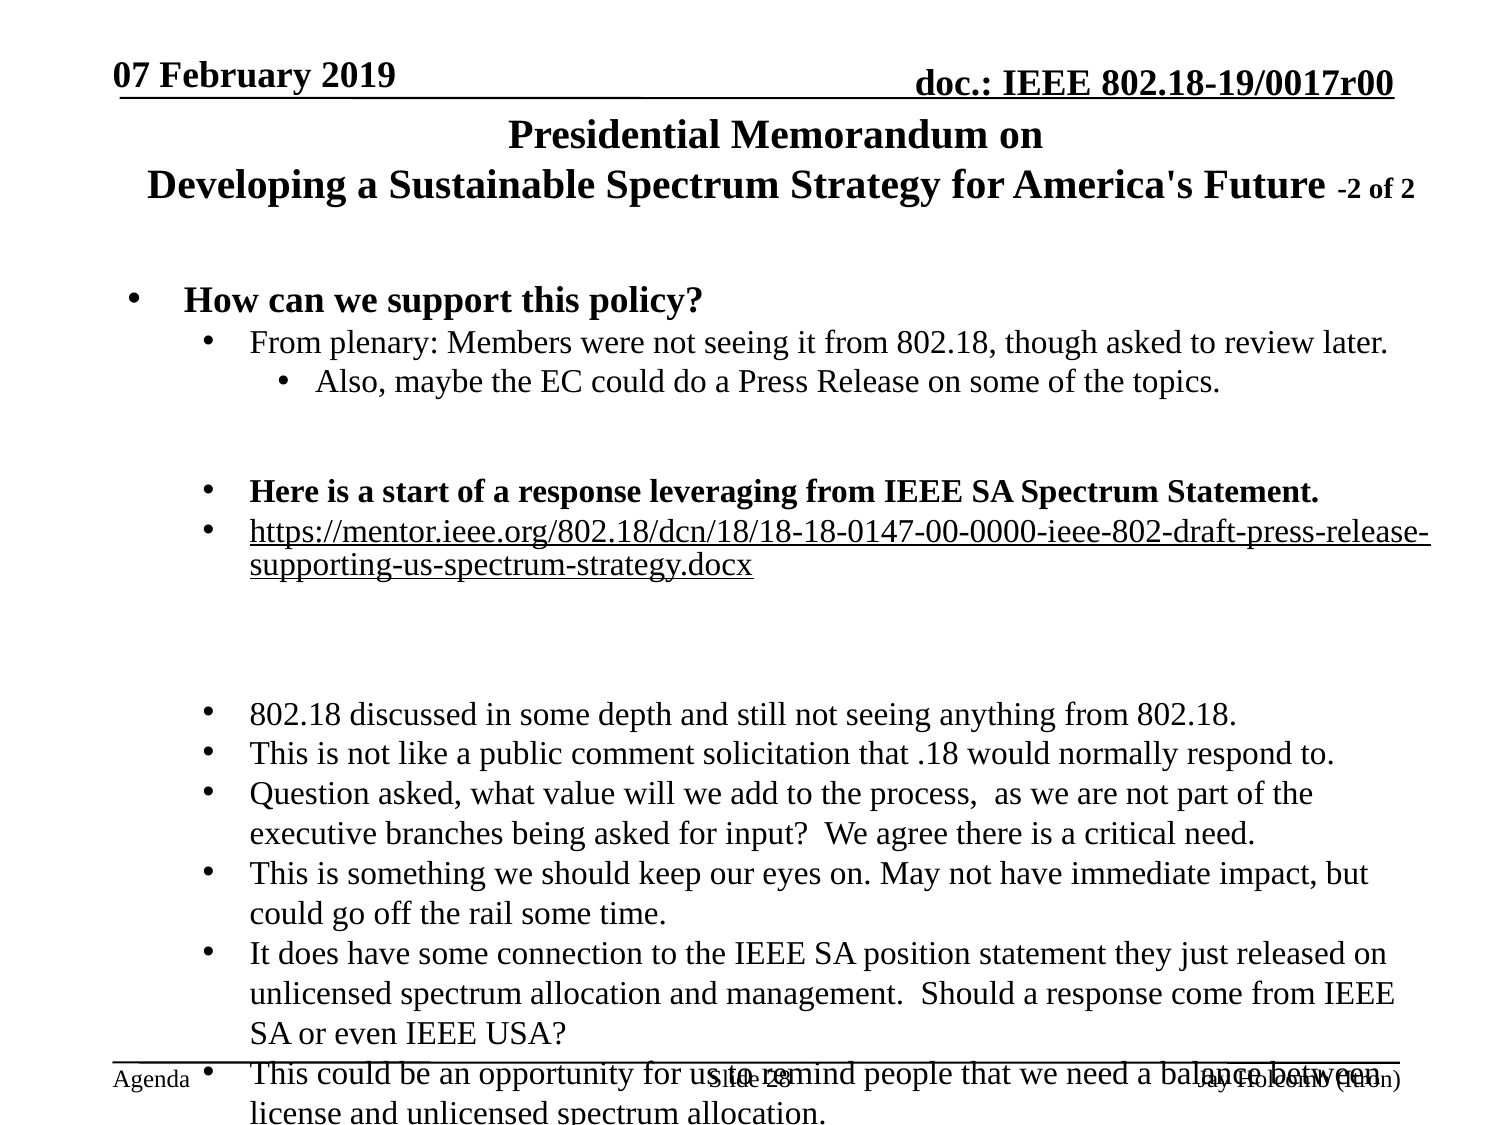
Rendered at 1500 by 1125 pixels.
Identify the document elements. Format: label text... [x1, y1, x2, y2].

title Presidential Memorandum on Developing a Sustainable Spectrum Strategy for America's Future -2 of 2 [112, 100, 1451, 177]
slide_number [112, 49, 488, 95]
footer Jay Holcomb (Itron) [878, 1061, 1402, 1093]
slide_number Slide 28 [699, 1061, 800, 1123]
list How can we support this policy? From plenary: Members were not seeing it from 802.18, though asked to review later. Also, maybe the EC could do a Press Release on some of the topics. Here is a start of a response leveraging from IEEE SA Spectrum Statement. https://mentor.ieee.org/802.18/dcn/18/18-18-0147-00-0000-ieee-802-draft-press-release-supporting-us-spectrum-strategy.docx 802.18 discussed in some depth and still not seeing anything from 802.18. This is not like a public comment solicitation that .18 would normally respond to. Question asked, what value will we add to the process, as we are not part of the executive branches being asked for input? We agree there is a critical need. This is something we should keep our eyes on. May not have immediate impact, but could go off the rail some time. It does have some connection to the IEEE SA position statement they just released on unlicensed spectrum allocation and management. Should a response come from IEEE SA or even IEEE USA? This could be an opportunity for us to remind people that we need a balance between license and unlicensed spectrum allocation. [112, 177, 1451, 1063]
